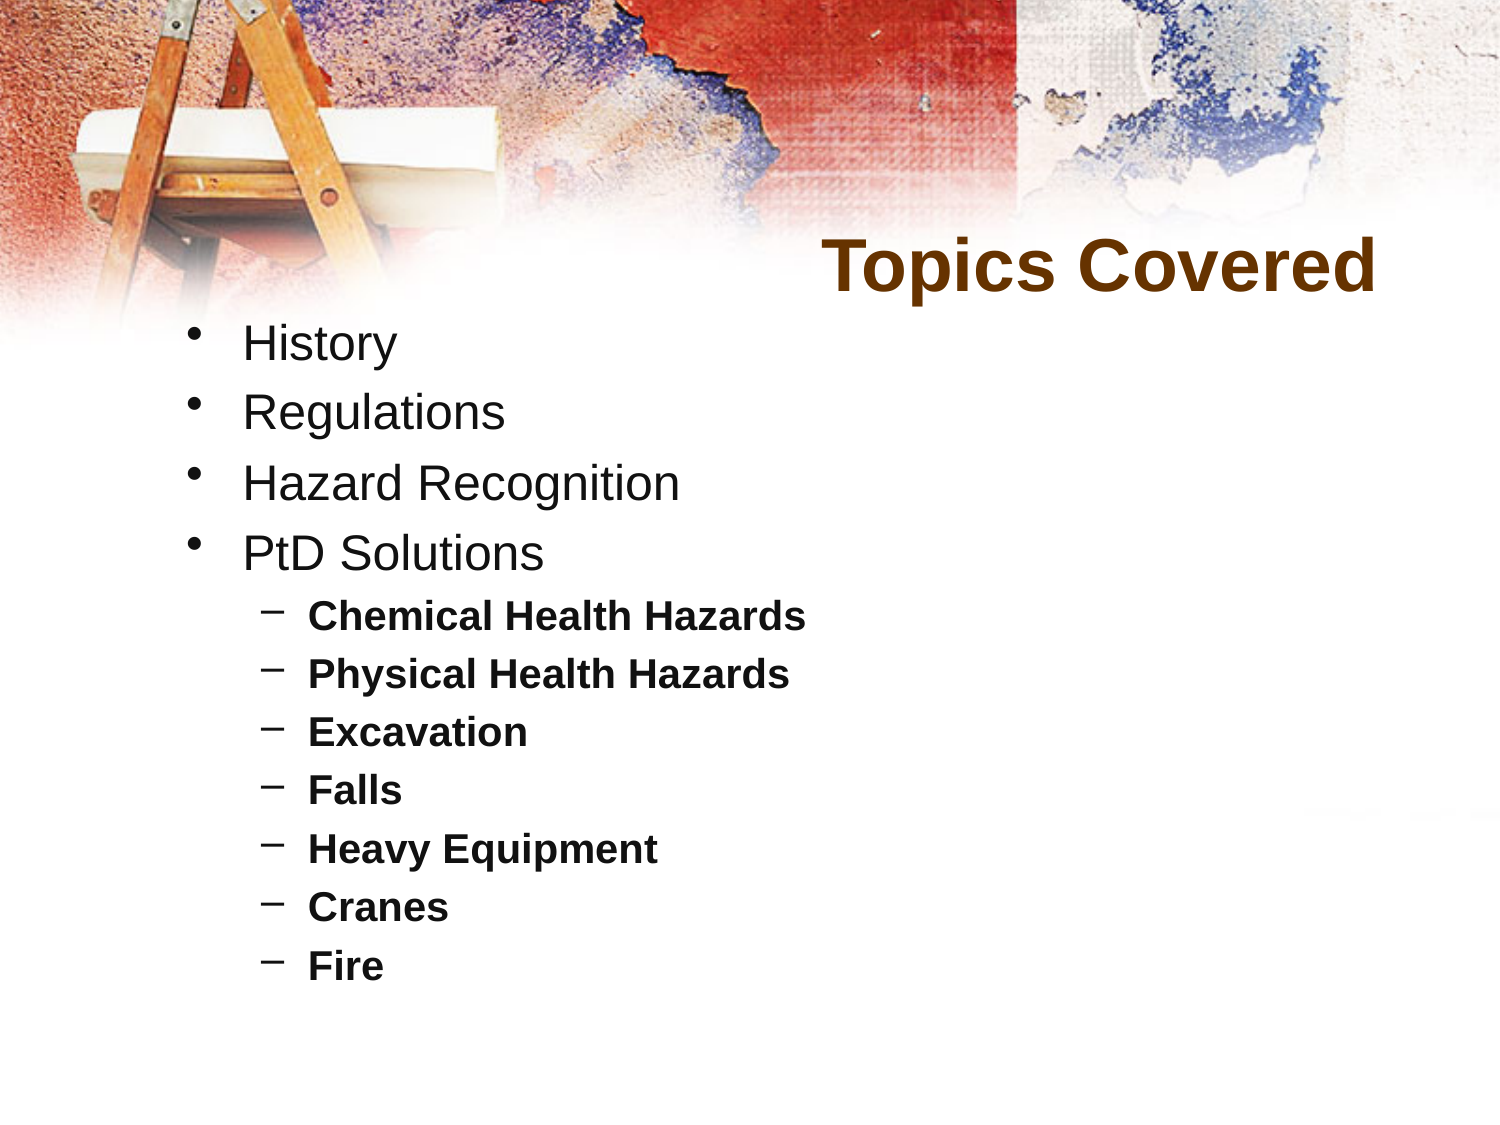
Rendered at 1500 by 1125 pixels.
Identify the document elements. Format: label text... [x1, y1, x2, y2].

title Topics Covered [785, 219, 1500, 304]
picture [0, 0, 1500, 1125]
list History Regulations Hazard Recognition PtD Solutions Chemical Health Hazards Physical Health Hazards Excavation Falls Heavy Equipment Cranes Fire [170, 302, 1388, 953]
